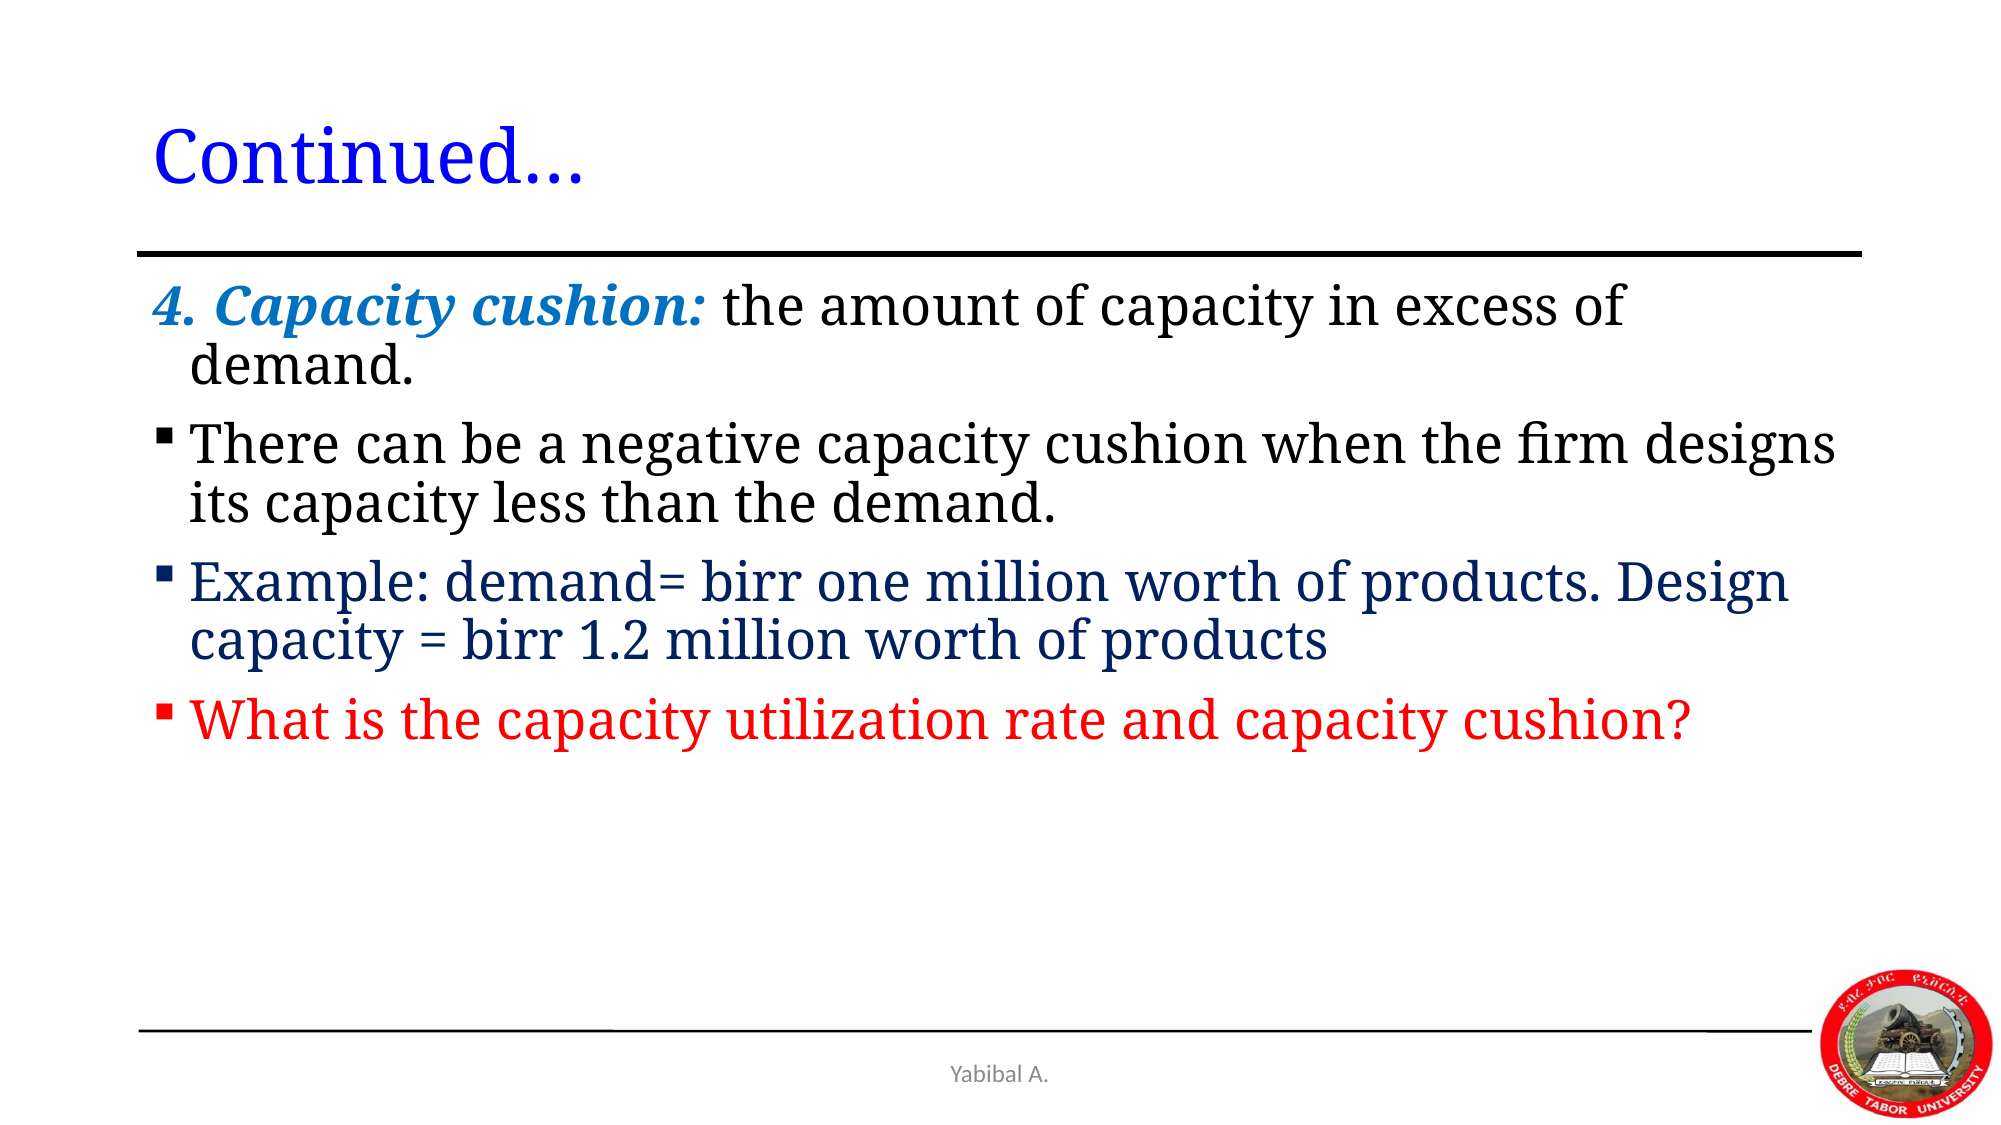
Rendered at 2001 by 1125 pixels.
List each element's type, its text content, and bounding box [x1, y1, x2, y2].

title Continued… [137, 59, 1863, 259]
list 4. Capacity cushion: the amount of capacity in excess of demand. There can be a negative capacity cushion when the firm designs its capacity less than the demand. Example: demand= birr one million worth of products. Design capacity = birr 1.2 million worth of products What is the capacity utilization rate and capacity cushion? [137, 271, 1863, 1014]
picture [1812, 962, 2000, 1125]
footer Yabibal A. [662, 1042, 1338, 1103]
